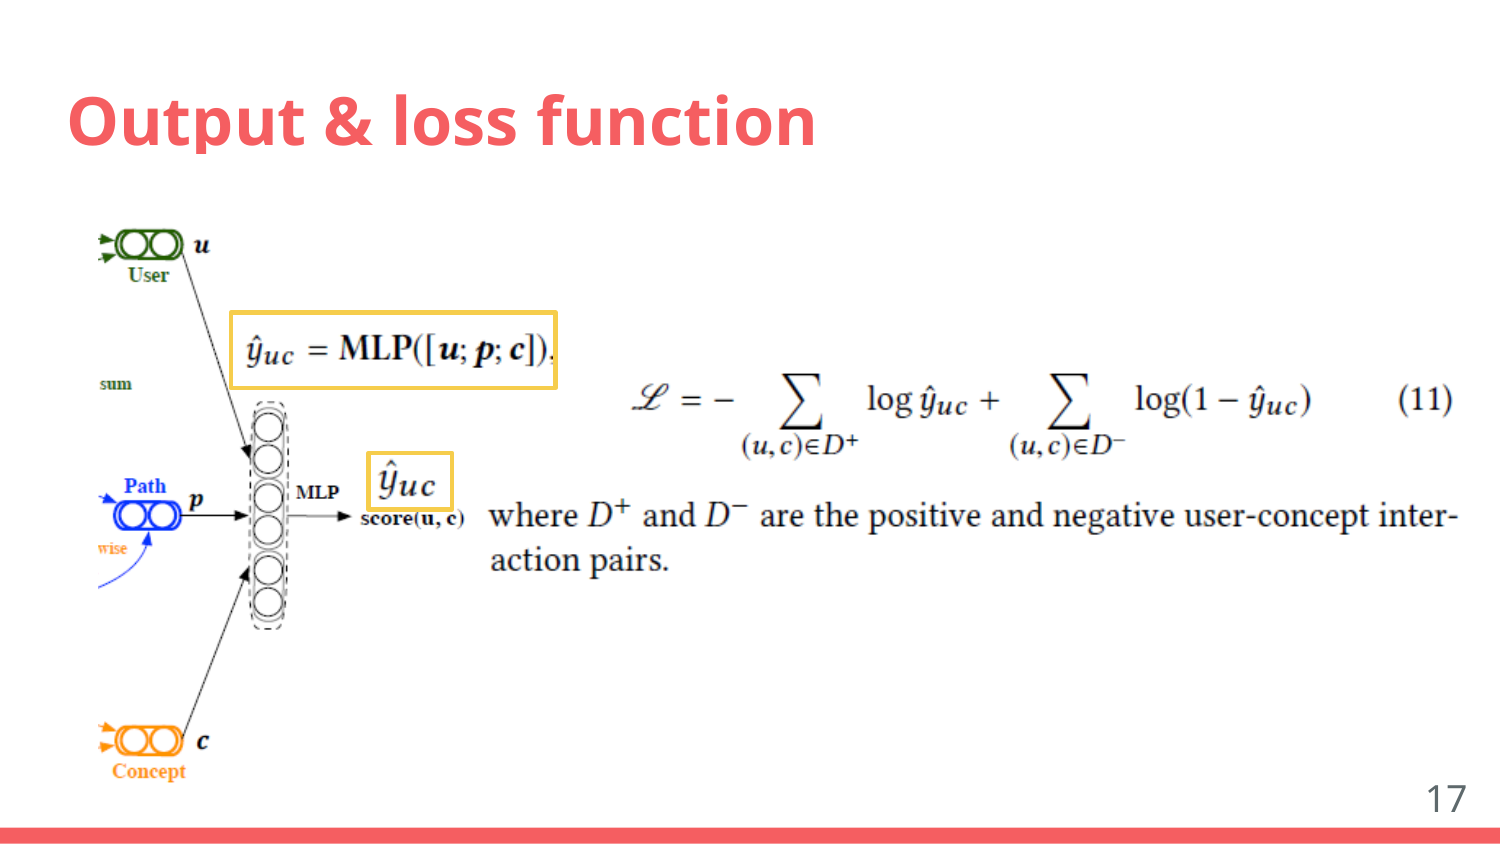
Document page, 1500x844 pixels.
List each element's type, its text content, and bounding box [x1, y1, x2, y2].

title Output & loss function [51, 64, 1449, 167]
picture [97, 154, 1466, 819]
slide_number 17 [1392, 767, 1483, 833]
